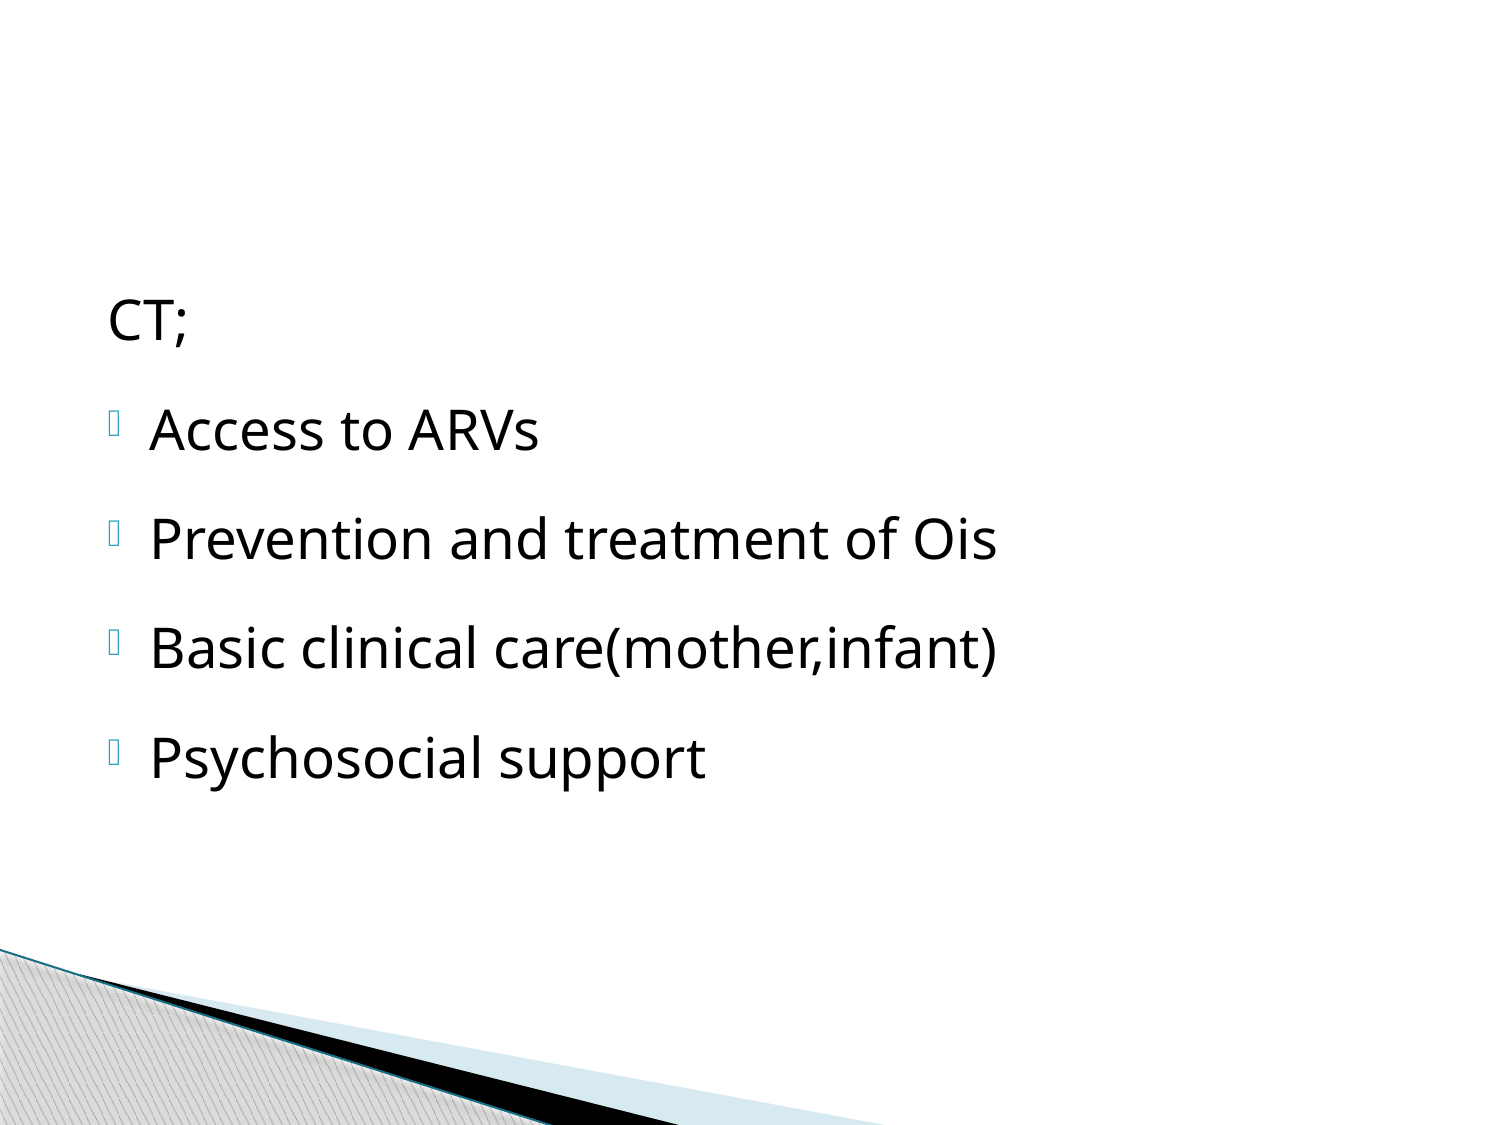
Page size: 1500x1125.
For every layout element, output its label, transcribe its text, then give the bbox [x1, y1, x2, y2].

list CT; Access to ARVs Prevention and treatment of Ois Basic clinical care(mother,infant) Psychosocial support [75, 243, 1425, 986]
